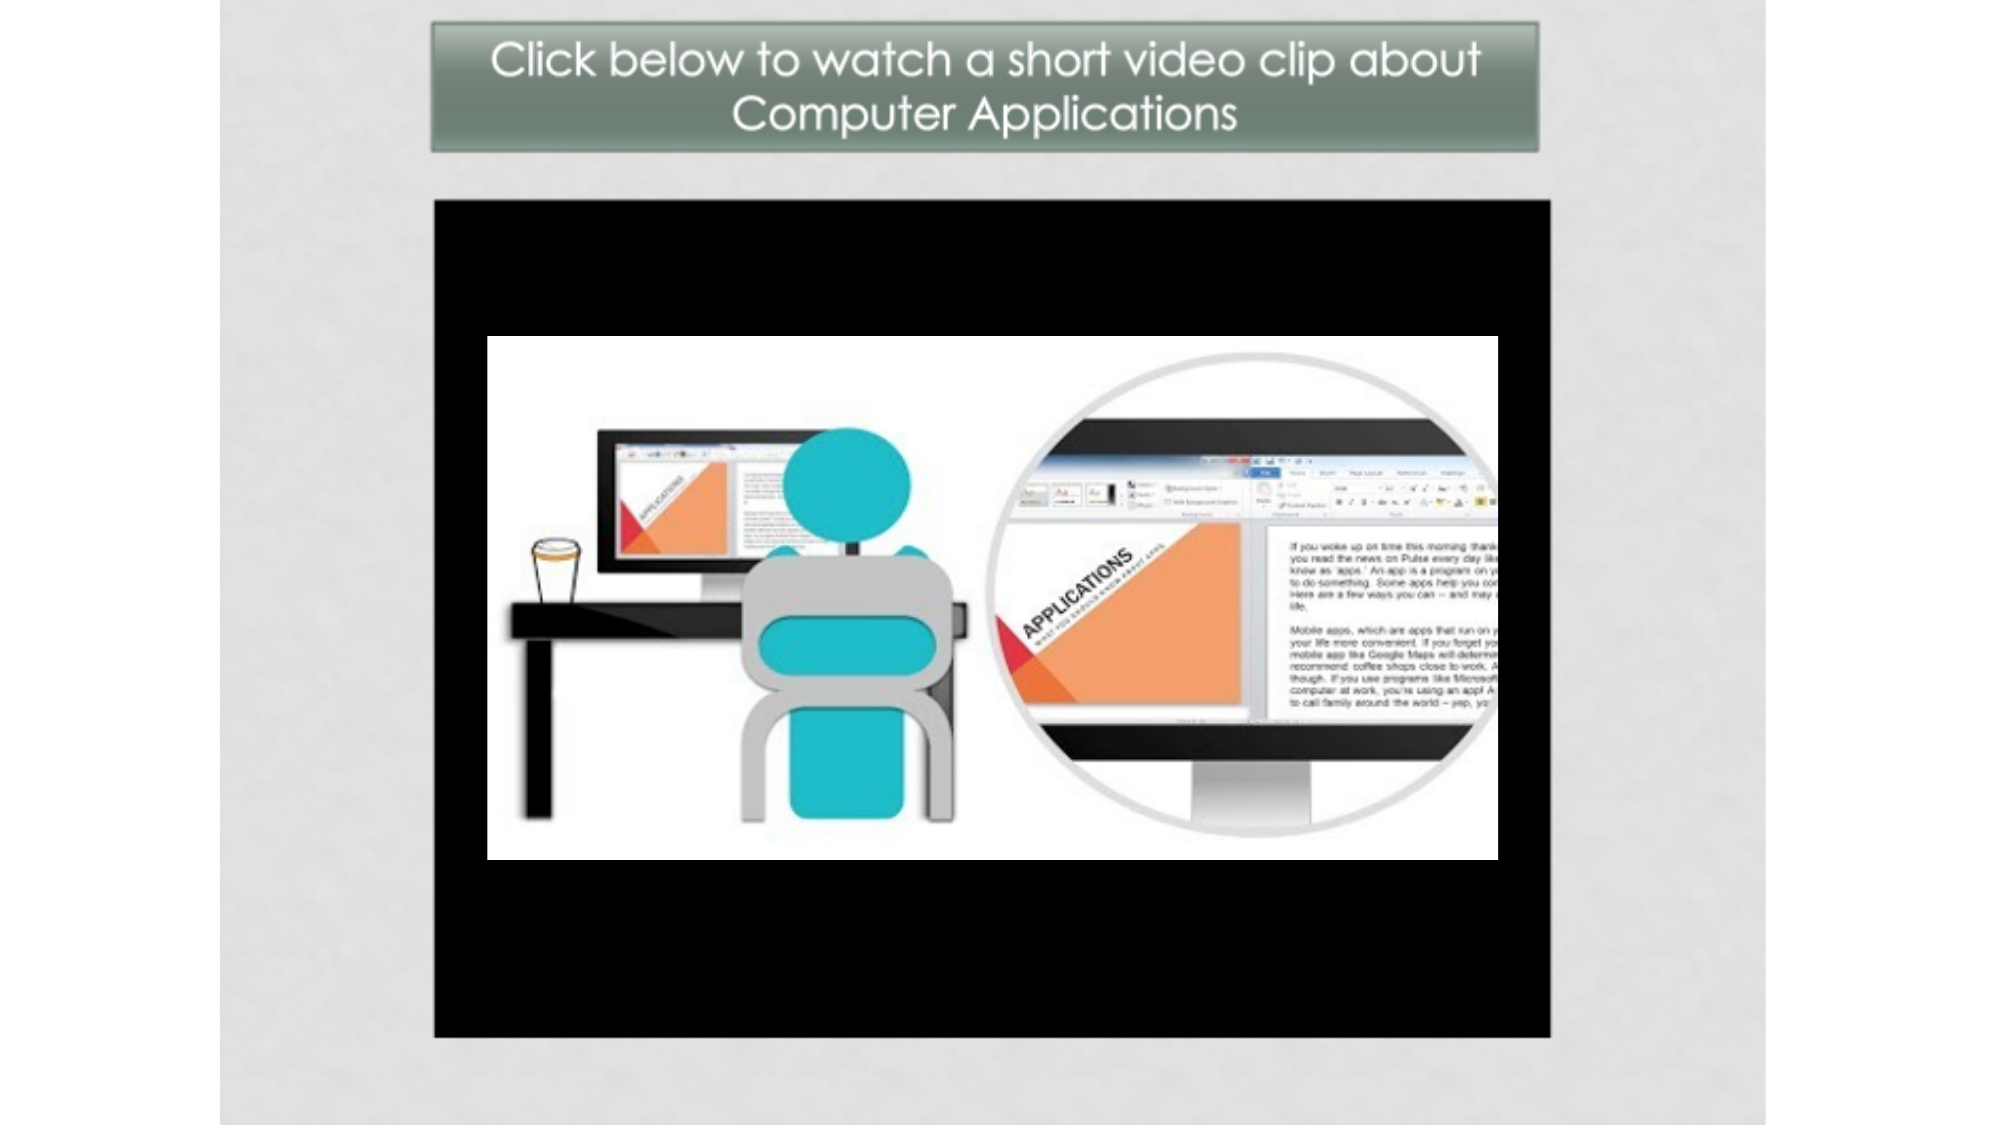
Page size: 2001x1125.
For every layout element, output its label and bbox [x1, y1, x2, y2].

picture [219, 0, 1766, 1125]
